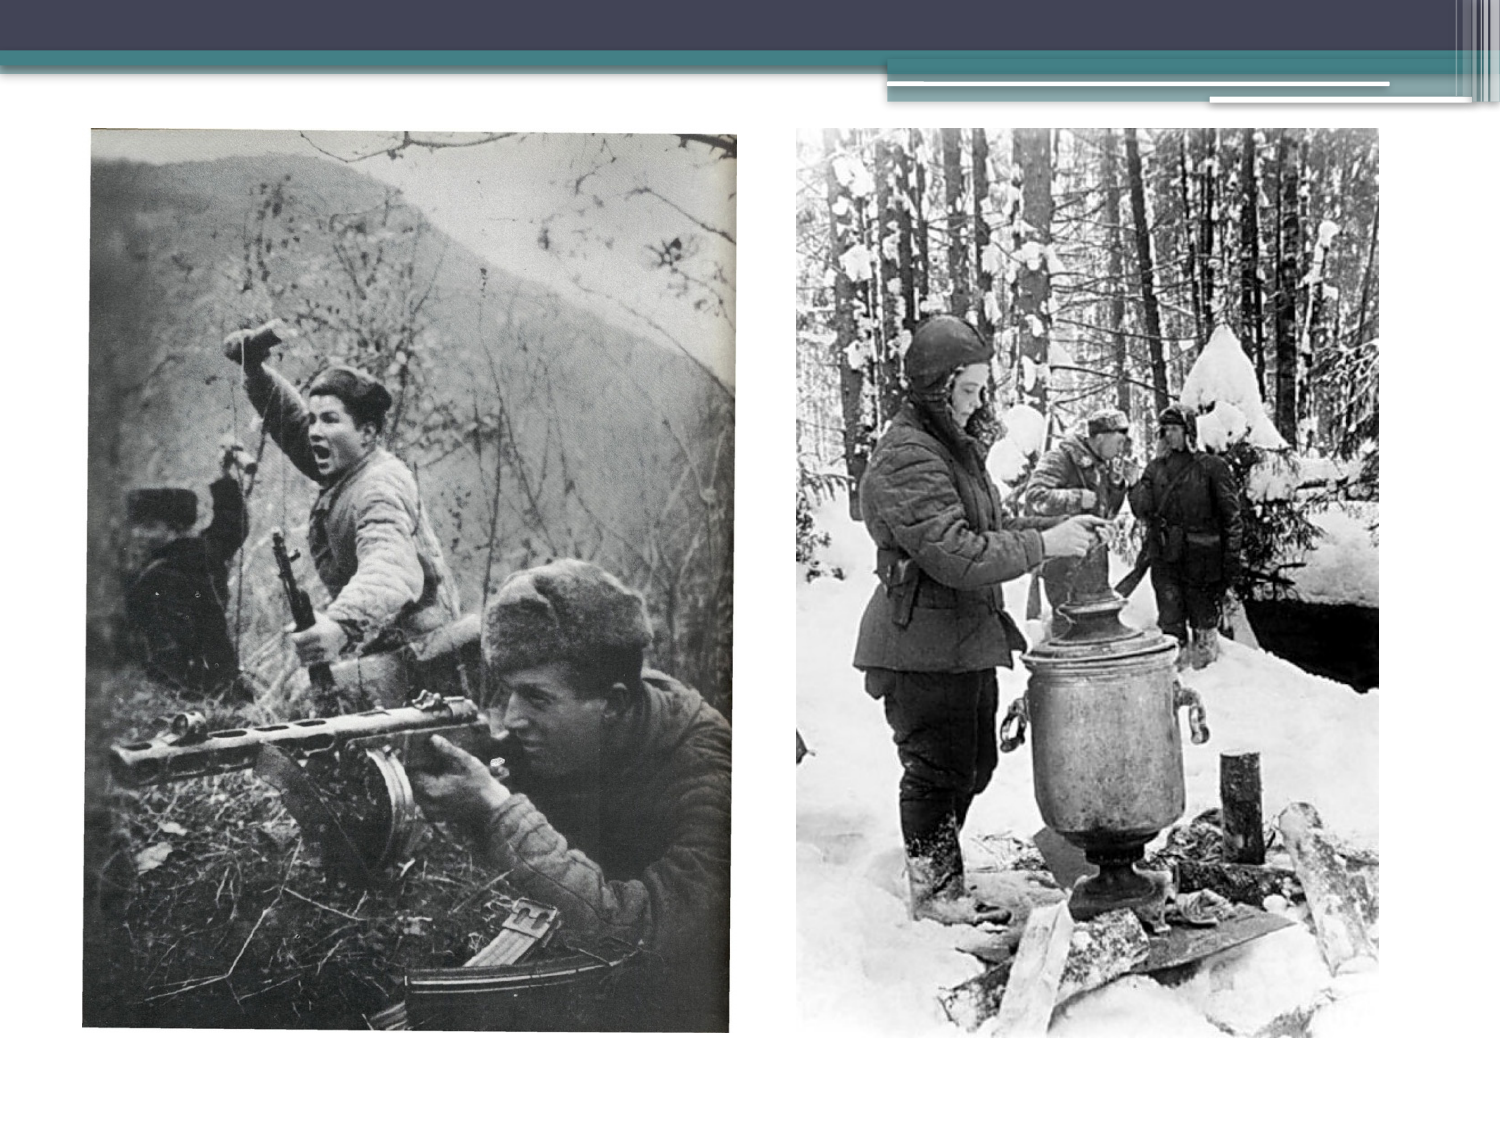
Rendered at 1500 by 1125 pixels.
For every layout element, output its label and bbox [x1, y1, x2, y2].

picture [81, 128, 737, 1034]
picture [796, 128, 1379, 1038]
